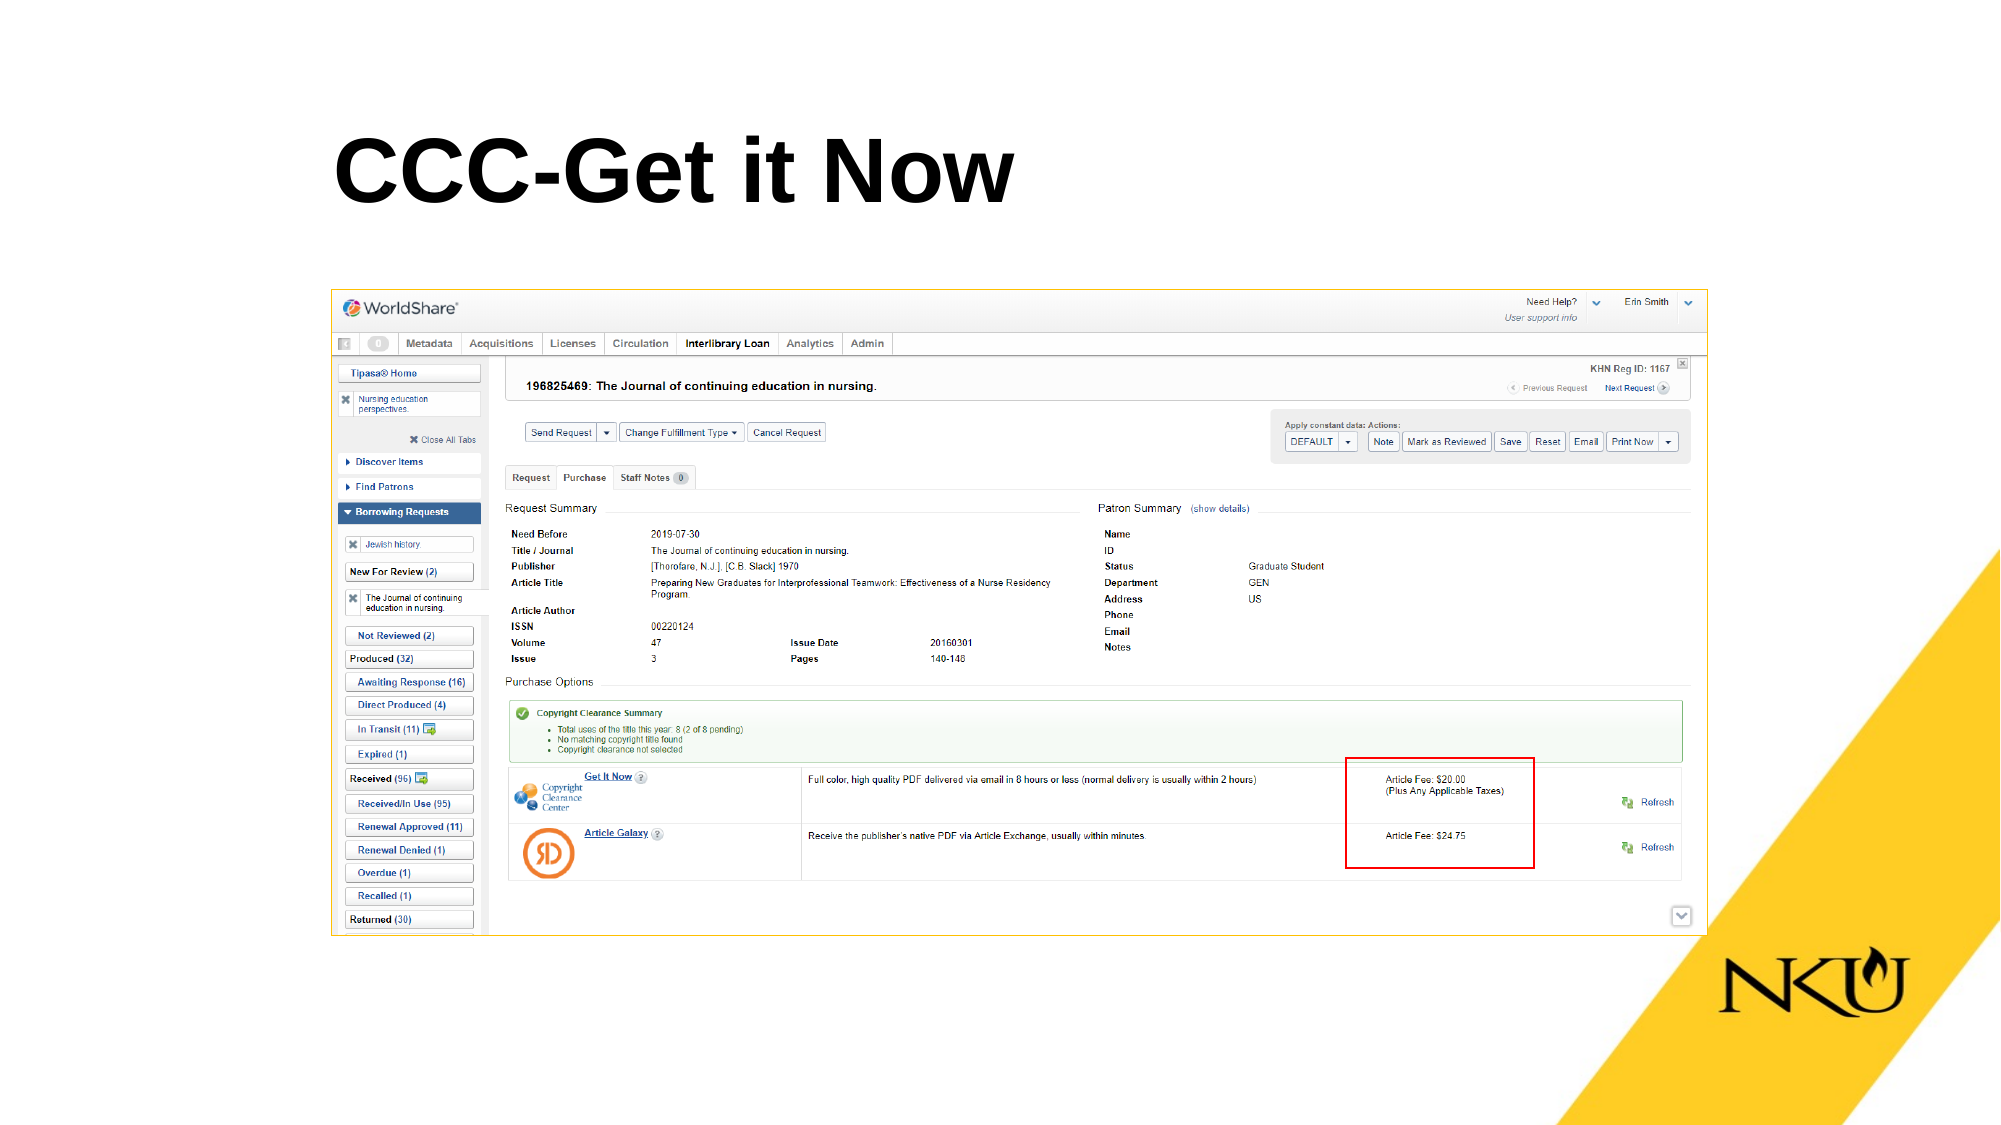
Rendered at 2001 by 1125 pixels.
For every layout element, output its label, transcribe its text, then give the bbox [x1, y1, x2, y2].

text_box CCC-Get it Now [318, 90, 1682, 254]
picture [0, 0, 2001, 1125]
